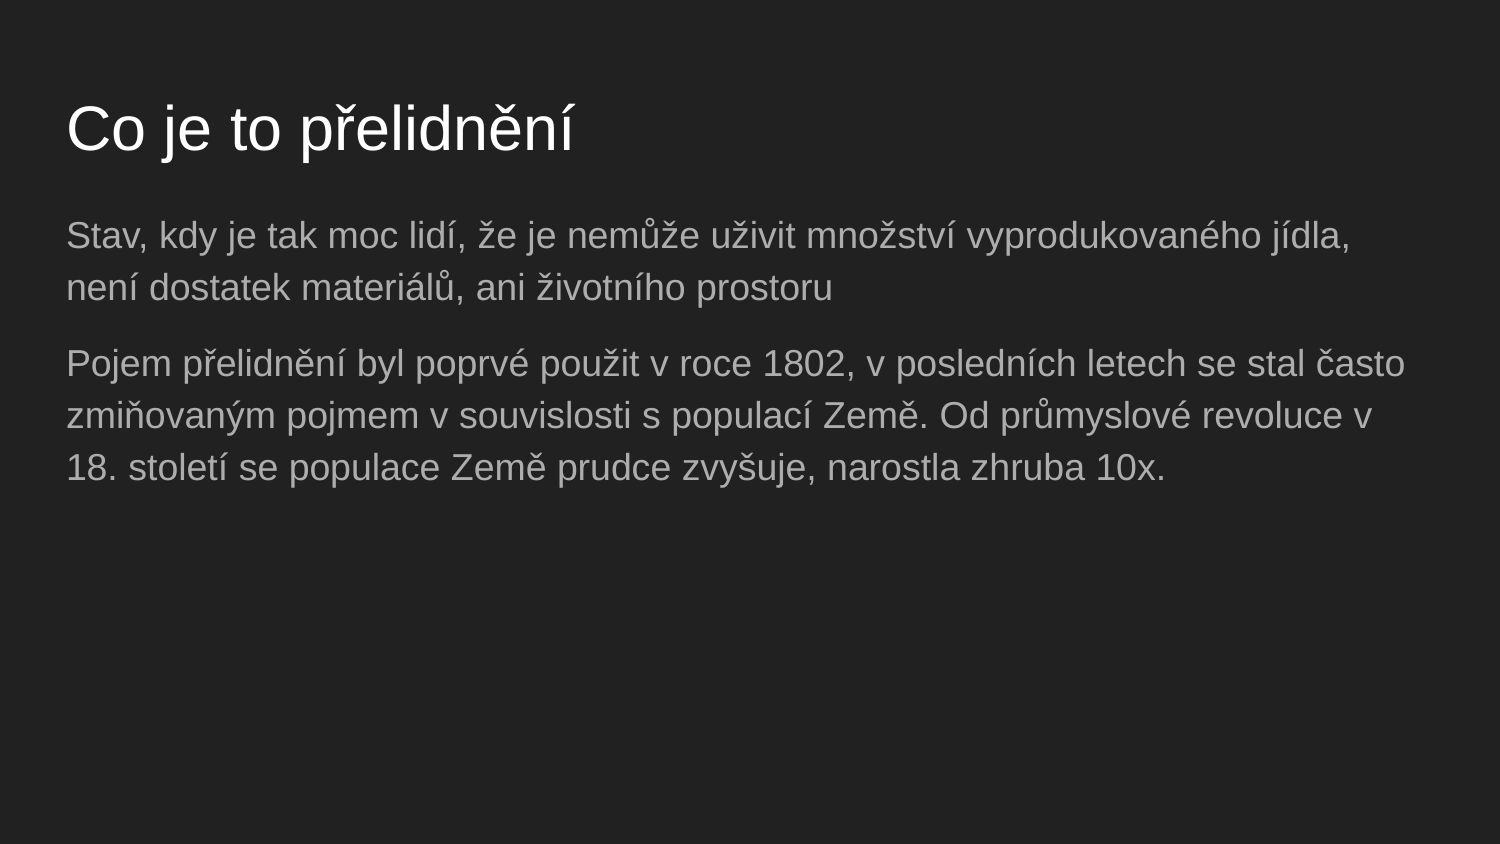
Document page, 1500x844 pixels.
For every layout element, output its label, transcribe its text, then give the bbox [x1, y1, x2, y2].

title Co je to přelidnění [51, 72, 1449, 167]
list Stav, kdy je tak moc lidí, že je nemůže uživit množství vyprodukovaného jídla, není dostatek materiálů, ani životního prostoru Pojem přelidnění byl poprvé použit v roce 1802, v posledních letech se stal často zmiňovaným pojmem v souvislosti s populací Země. Od průmyslové revoluce v 18. století se populace Země prudce zvyšuje, narostla zhruba 10x. [51, 189, 1449, 750]
